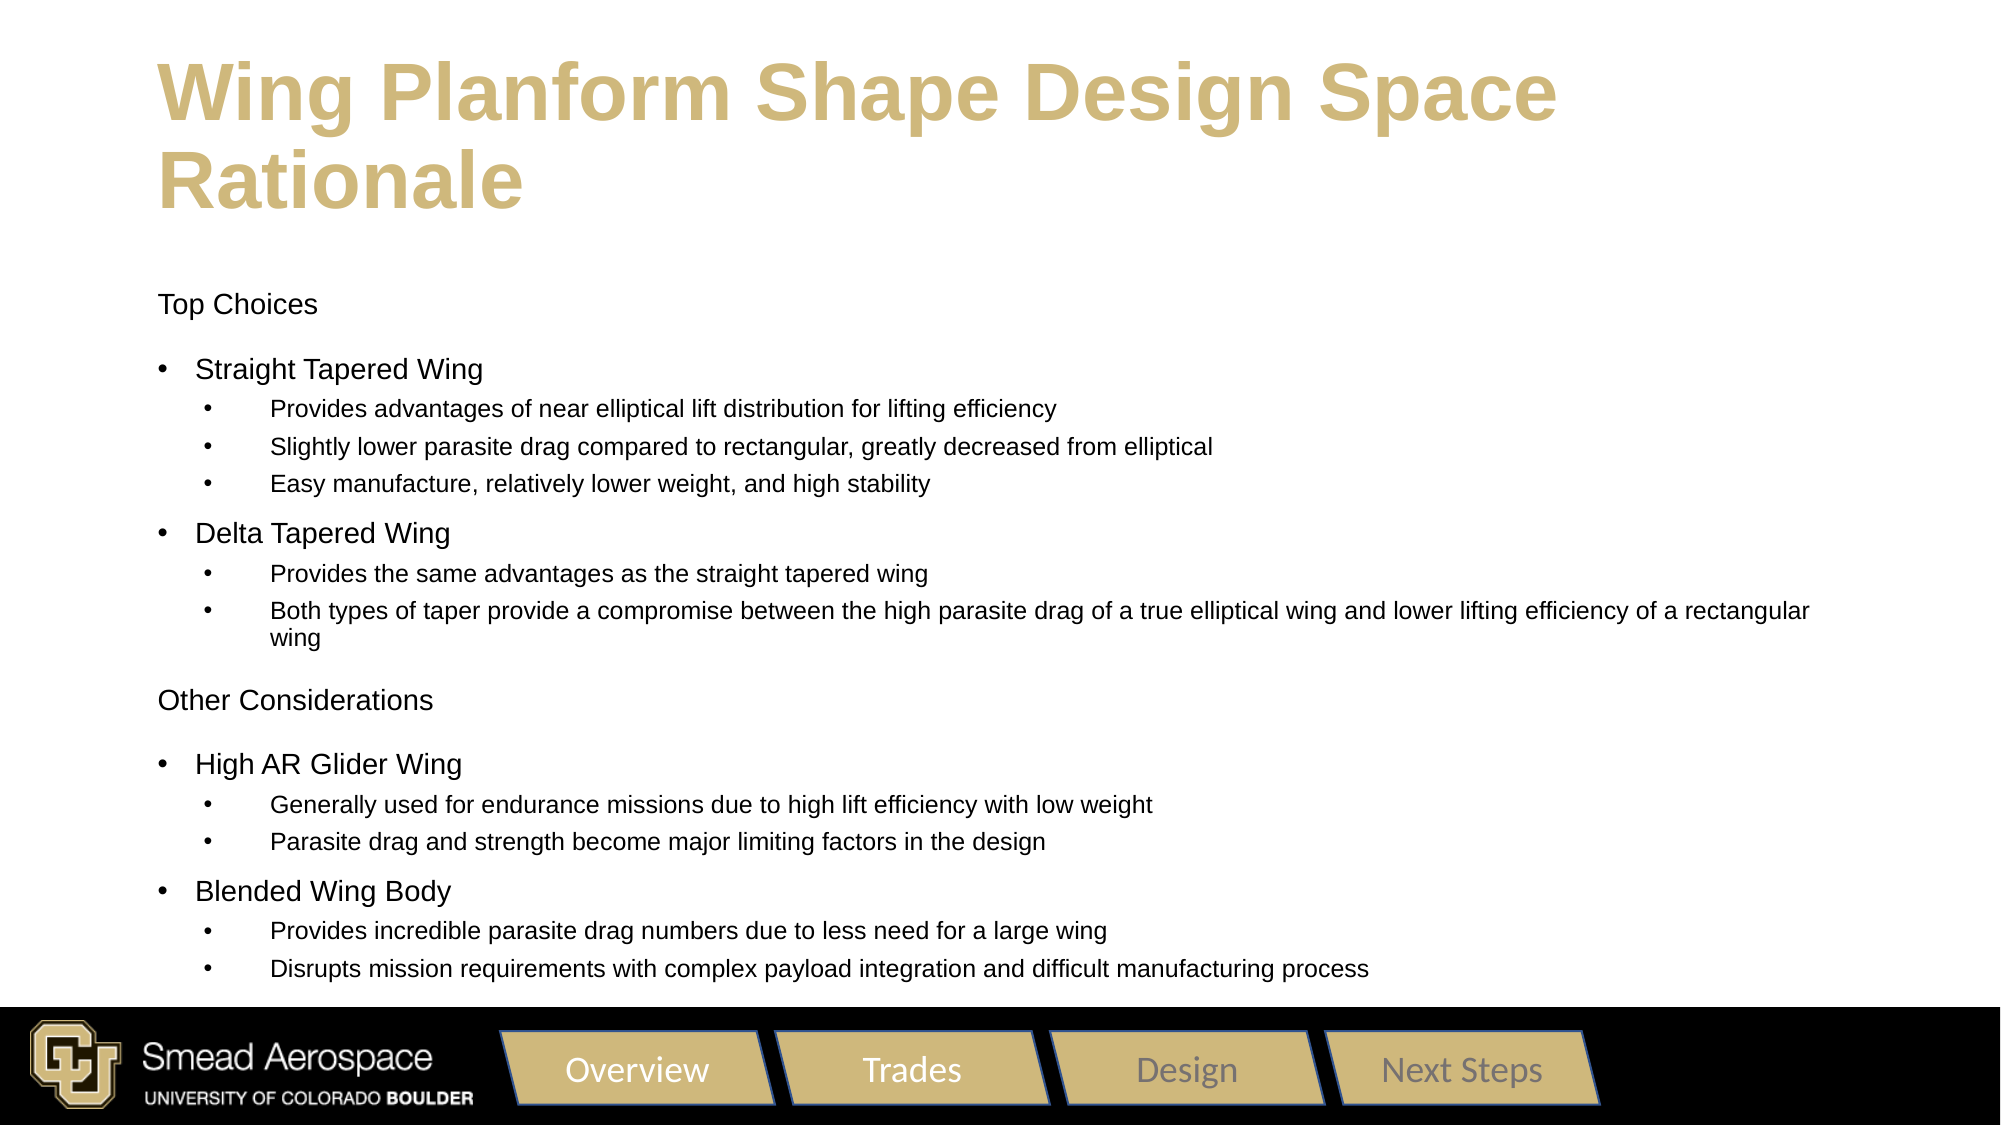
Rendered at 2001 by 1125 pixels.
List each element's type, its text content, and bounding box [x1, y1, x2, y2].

text_box Trades [773, 1030, 1052, 1106]
text_box Next Steps [1323, 1030, 1602, 1106]
picture [30, 1020, 473, 1109]
text_box Overview [498, 1030, 777, 1106]
text_box Design [1048, 1030, 1327, 1106]
title Wing Planform Shape Design Space Rationale [137, 30, 1863, 248]
list Top Choices Straight Tapered Wing Provides advantages of near elliptical lift distribution for lifting efficiency Slightly lower parasite drag compared to rectangular, greatly decreased from elliptical Easy manufacture, relatively lower weight, and high stability Delta Tapered Wing Provides the same advantages as the straight tapered wing Both types of taper provide a compromise between the high parasite drag of a true elliptical wing and lower lifting efficiency of a rectangular wing Other Considerations High AR Glider Wing Generally used for endurance missions due to high lift efficiency with low weight Parasite drag and strength become major limiting factors in the design Blended Wing Body Provides incredible parasite drag numbers due to less need for a large wing Disrupts mission requirements with complex payload integration and difficult manufacturing process [137, 269, 1863, 984]
